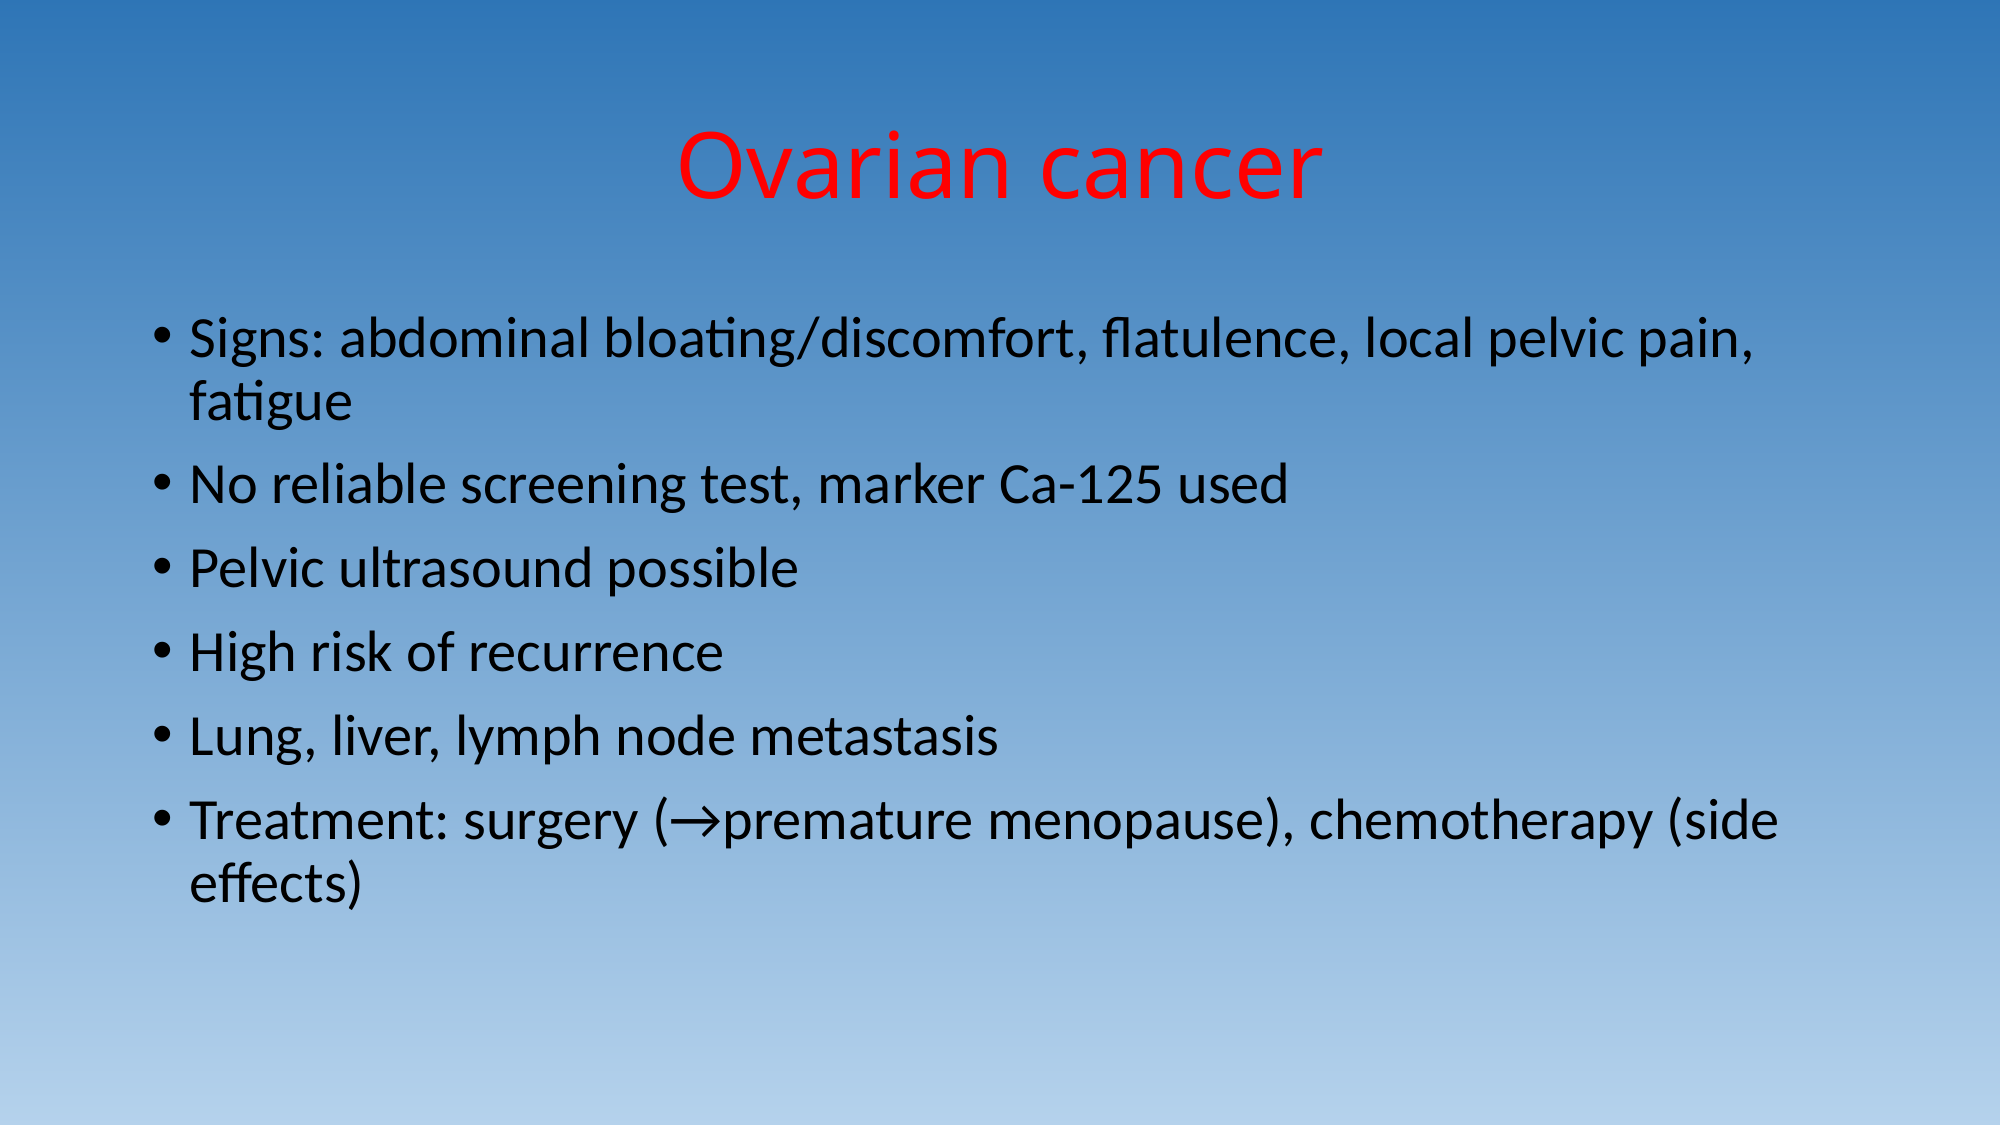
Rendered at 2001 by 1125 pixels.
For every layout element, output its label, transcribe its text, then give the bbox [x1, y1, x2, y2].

title Ovarian cancer [137, 59, 1863, 278]
list Signs: abdominal bloating/discomfort, flatulence, local pelvic pain, fatigue No reliable screening test, marker Ca-125 used Pelvic ultrasound possible High risk of recurrence Lung, liver, lymph node metastasis Treatment: surgery (→premature menopause), chemotherapy (side effects) [137, 299, 1863, 1014]
